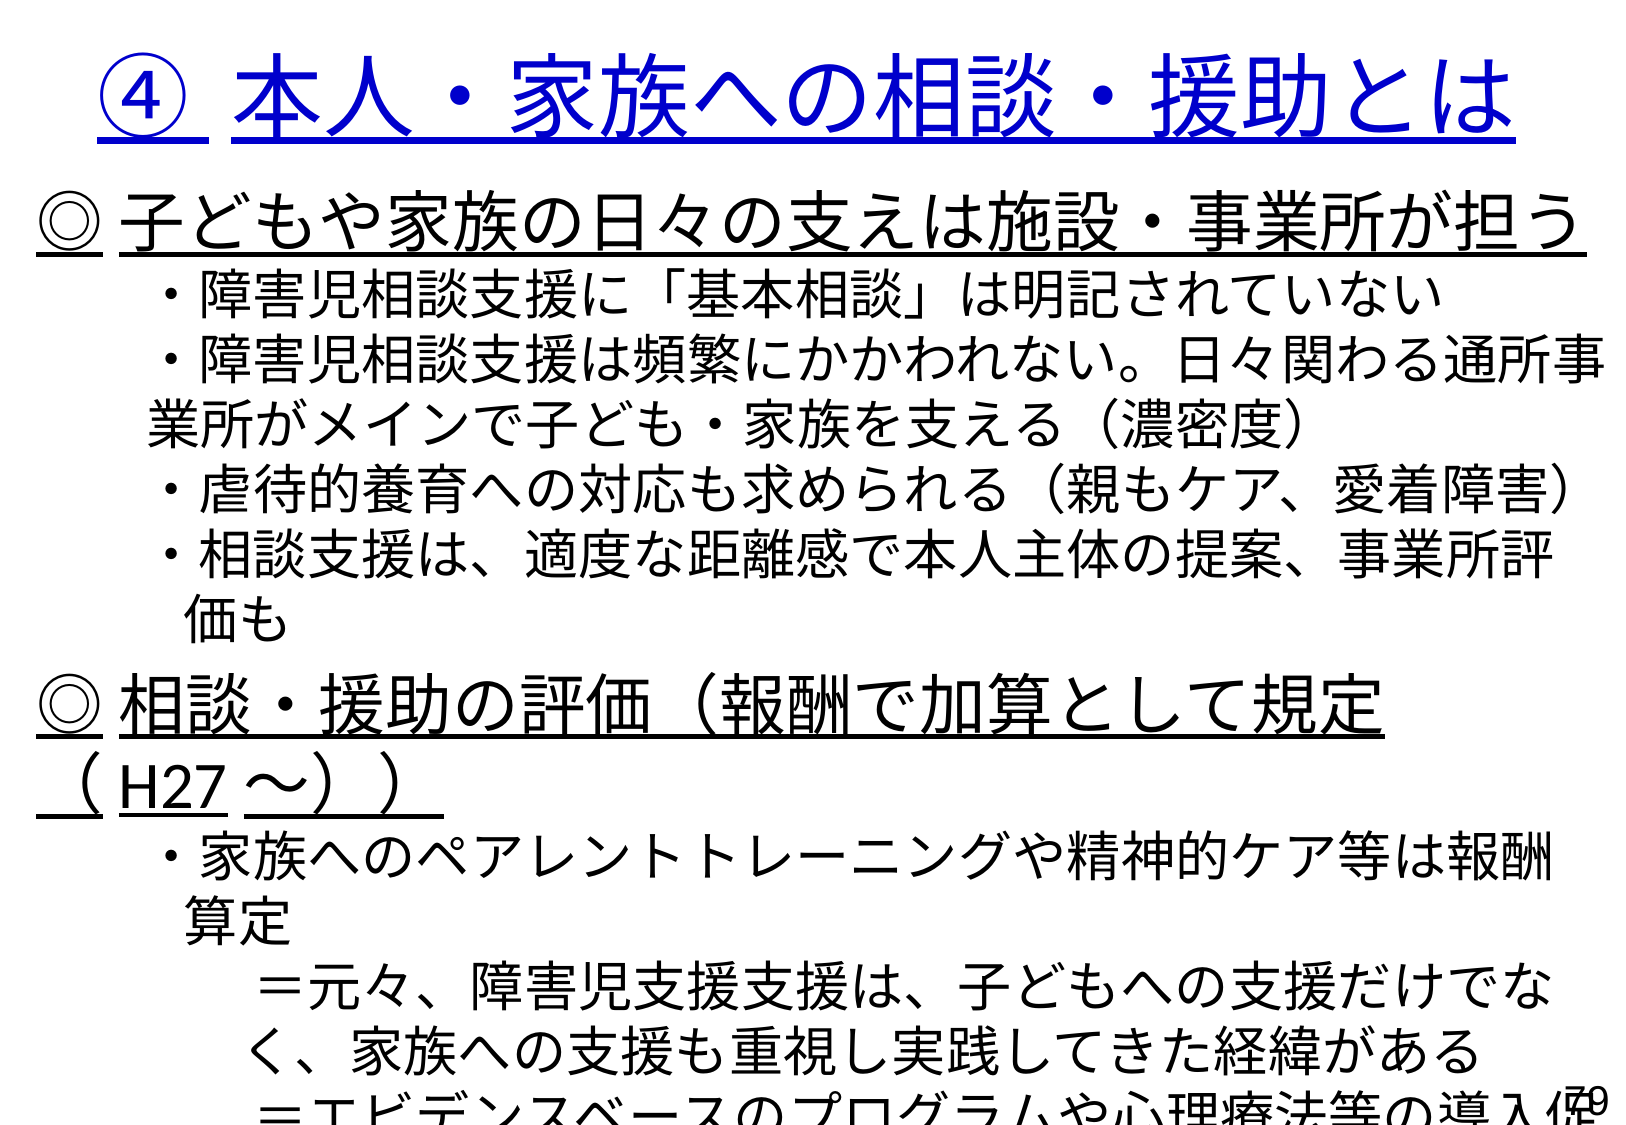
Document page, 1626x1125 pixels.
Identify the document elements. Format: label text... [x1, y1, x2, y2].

slide_number 78 [1245, 1068, 1625, 1125]
list ◎子どもや家族の日々の支えは施設・事業所が担う ・障害児相談支援に「基本相談」は明記されていない ・障害児相談支援は頻繁にかかわれない。日々関わる通所事業所がメインで子ども・家族を支える（濃密度） ・虐待的養育への対応も求められる（親もケア、愛着障害） ・相談支援は、適度な距離感で本人主体の提案、事業所評価も ◎相談・援助の評価（報酬で加算として規定（H27〜）） ・家族へのペアレントトレーニングや精神的ケア等は報酬算定 ＝元々、障害児支援支援は、子どもへの支援だけでなく、家族への支援も重視し実践してきた経緯がある ＝エビデンスベースのプログラムや心理療法等の導入促進 ◎地域の子どもや家族への相談・援助 ・センターは通所していない地域住民を対象に行う必要あり [21, 172, 1623, 1099]
title ④ 本人・家族への相談・援助とは [74, 0, 1540, 172]
